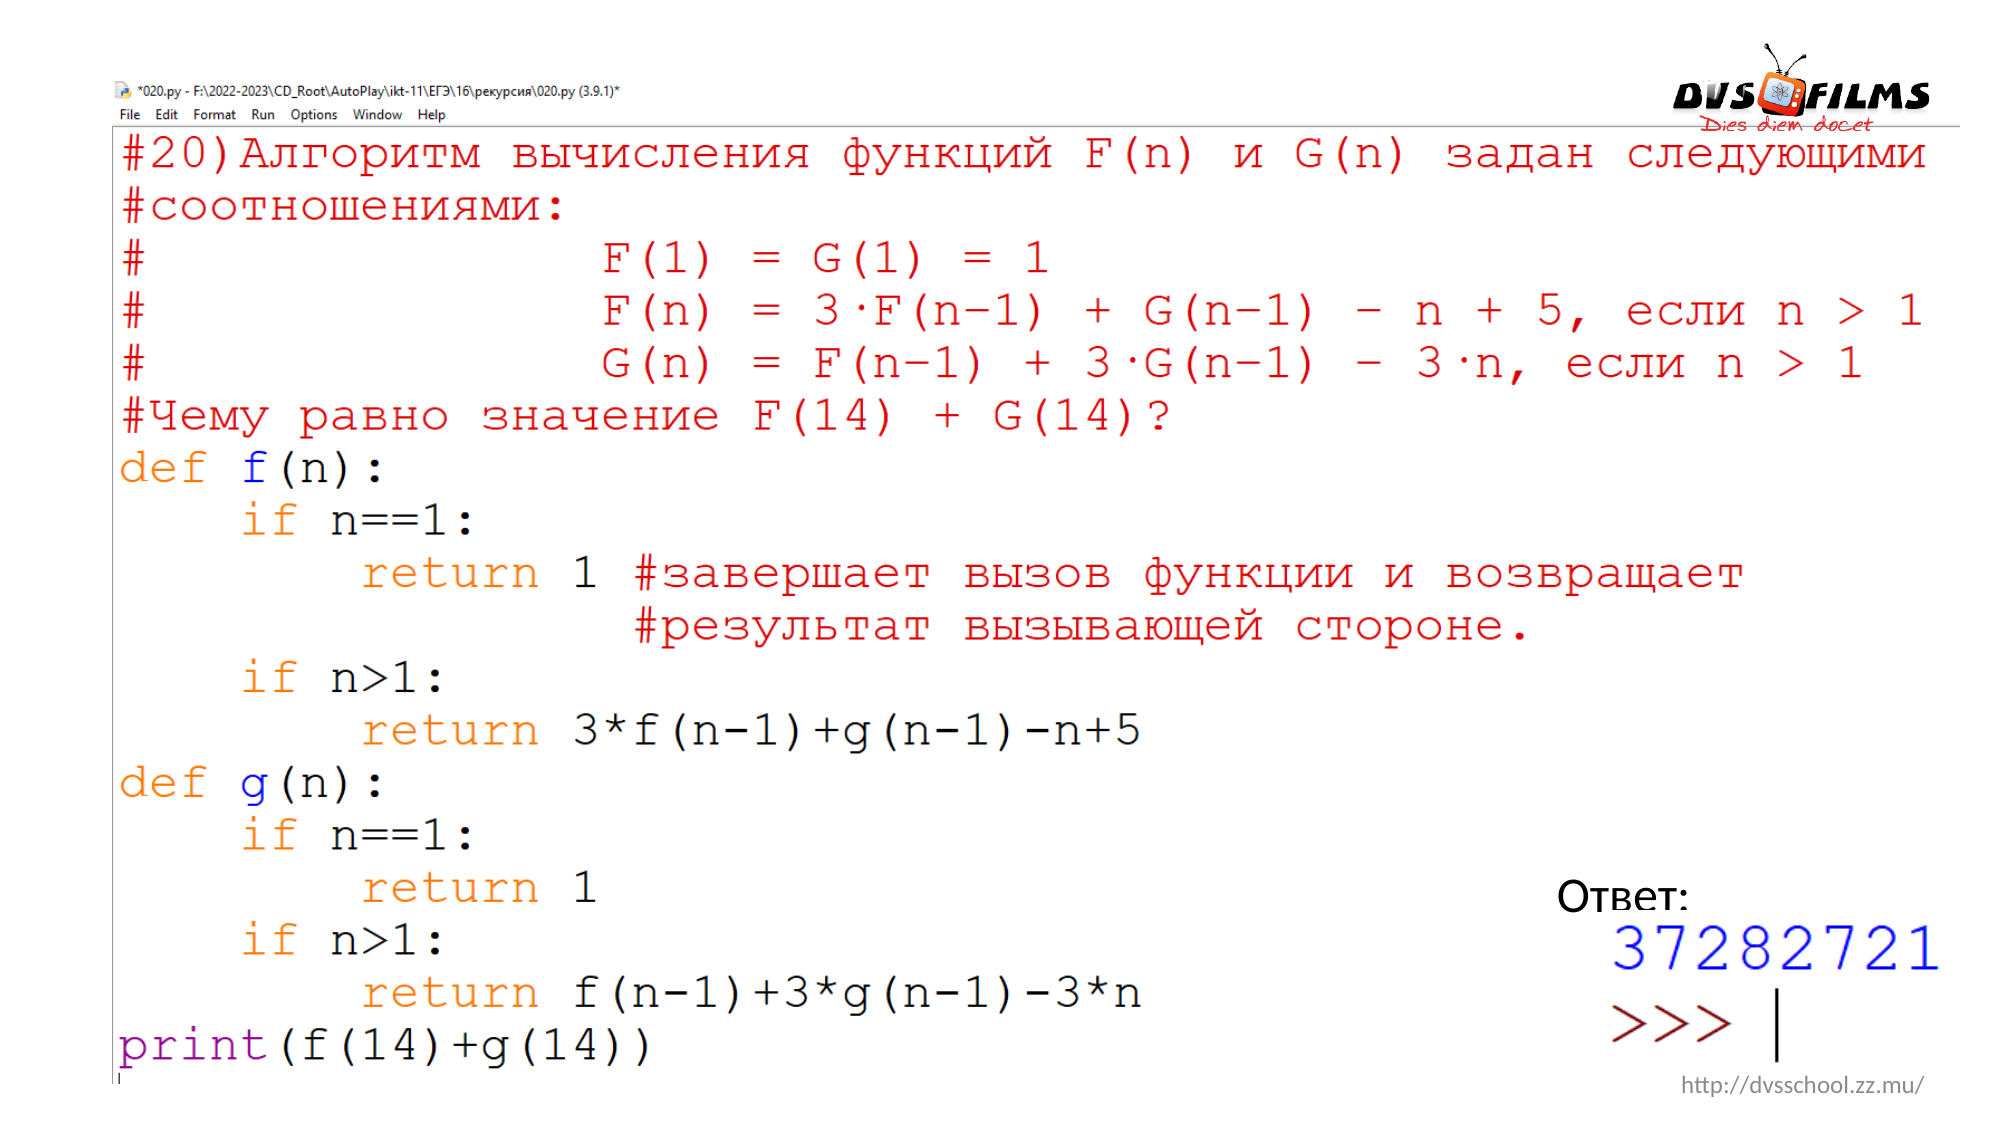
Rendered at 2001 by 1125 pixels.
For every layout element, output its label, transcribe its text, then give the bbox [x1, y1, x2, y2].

picture [112, 39, 1960, 1084]
footer http://dvsschool.zz.mu/ [1623, 1053, 1983, 1114]
